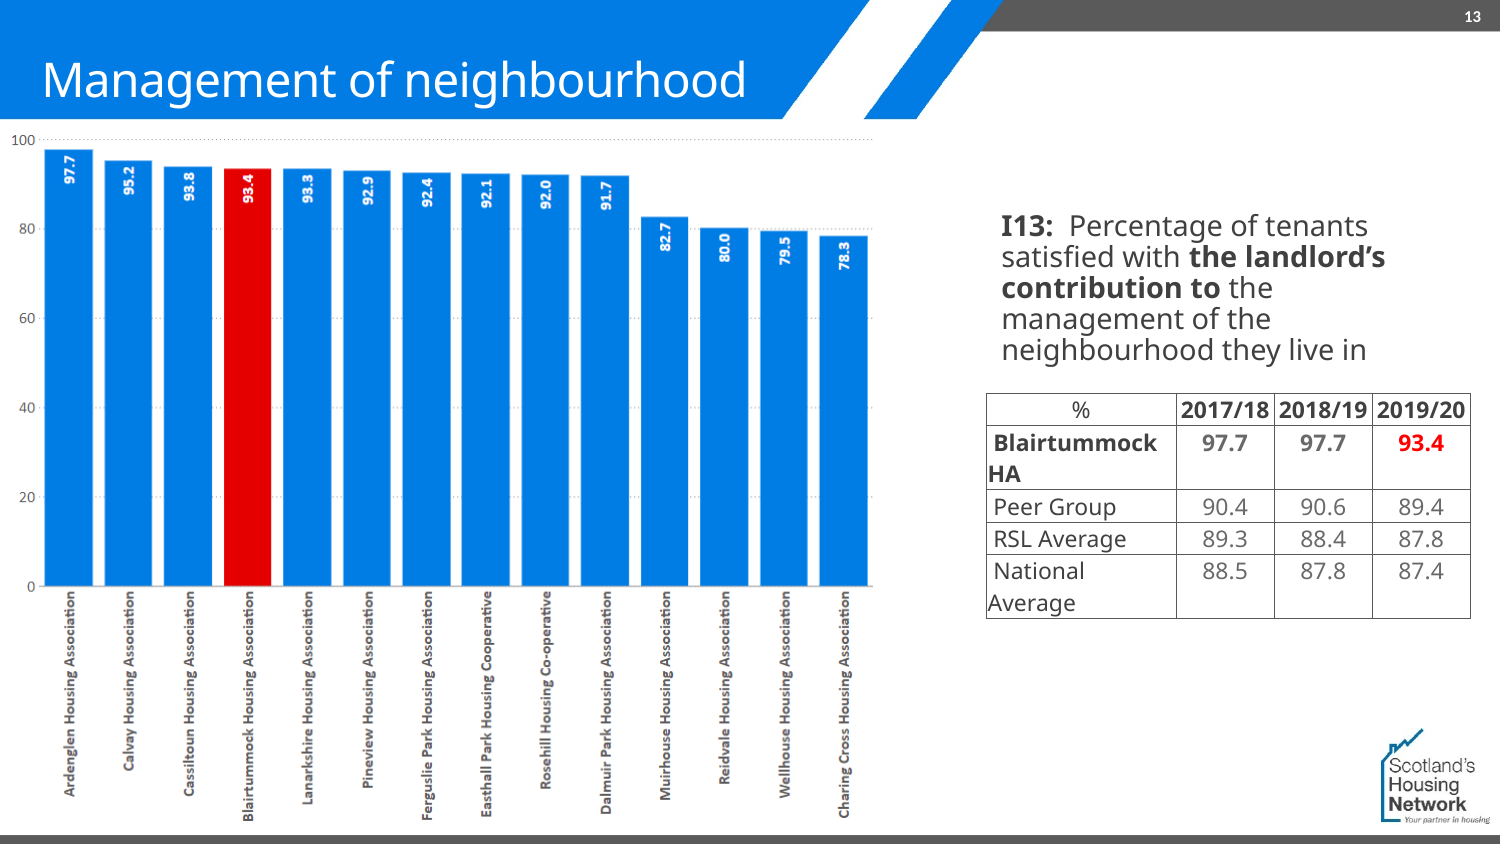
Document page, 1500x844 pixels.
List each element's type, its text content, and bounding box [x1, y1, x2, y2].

table_cell RSL Average [987, 523, 1176, 554]
table_cell 93.4 [1373, 426, 1470, 489]
table_cell Blairtummock HA [987, 426, 1176, 489]
table_cell 97.7 [1275, 426, 1372, 489]
table_header % [987, 394, 1176, 425]
table_cell 87.8 [1275, 555, 1372, 618]
table_cell 87.8 [1373, 523, 1470, 554]
picture [0, 0, 1500, 844]
title Management of neighbourhood [26, 10, 826, 115]
table_header 2019/20 [1373, 394, 1470, 425]
table_header 2017/18 [1177, 394, 1274, 425]
table_cell Peer Group [987, 490, 1176, 522]
table_cell 87.4 [1373, 555, 1470, 618]
table_cell 89.3 [1177, 523, 1274, 554]
table_cell 97.7 [1177, 426, 1274, 489]
table_cell 90.6 [1275, 490, 1372, 522]
list I13: Percentage of tenants satisfied with the landlord’s contribution to the management of the neighbourhood they live in [986, 150, 1469, 375]
table_cell 90.4 [1177, 490, 1274, 522]
table_cell National Average [987, 555, 1176, 618]
table_cell 89.4 [1373, 490, 1470, 522]
table_header 2018/19 [1275, 394, 1372, 425]
slide_number 13 [1334, 0, 1497, 33]
table_cell 88.4 [1275, 523, 1372, 554]
table_cell 88.5 [1177, 555, 1274, 618]
